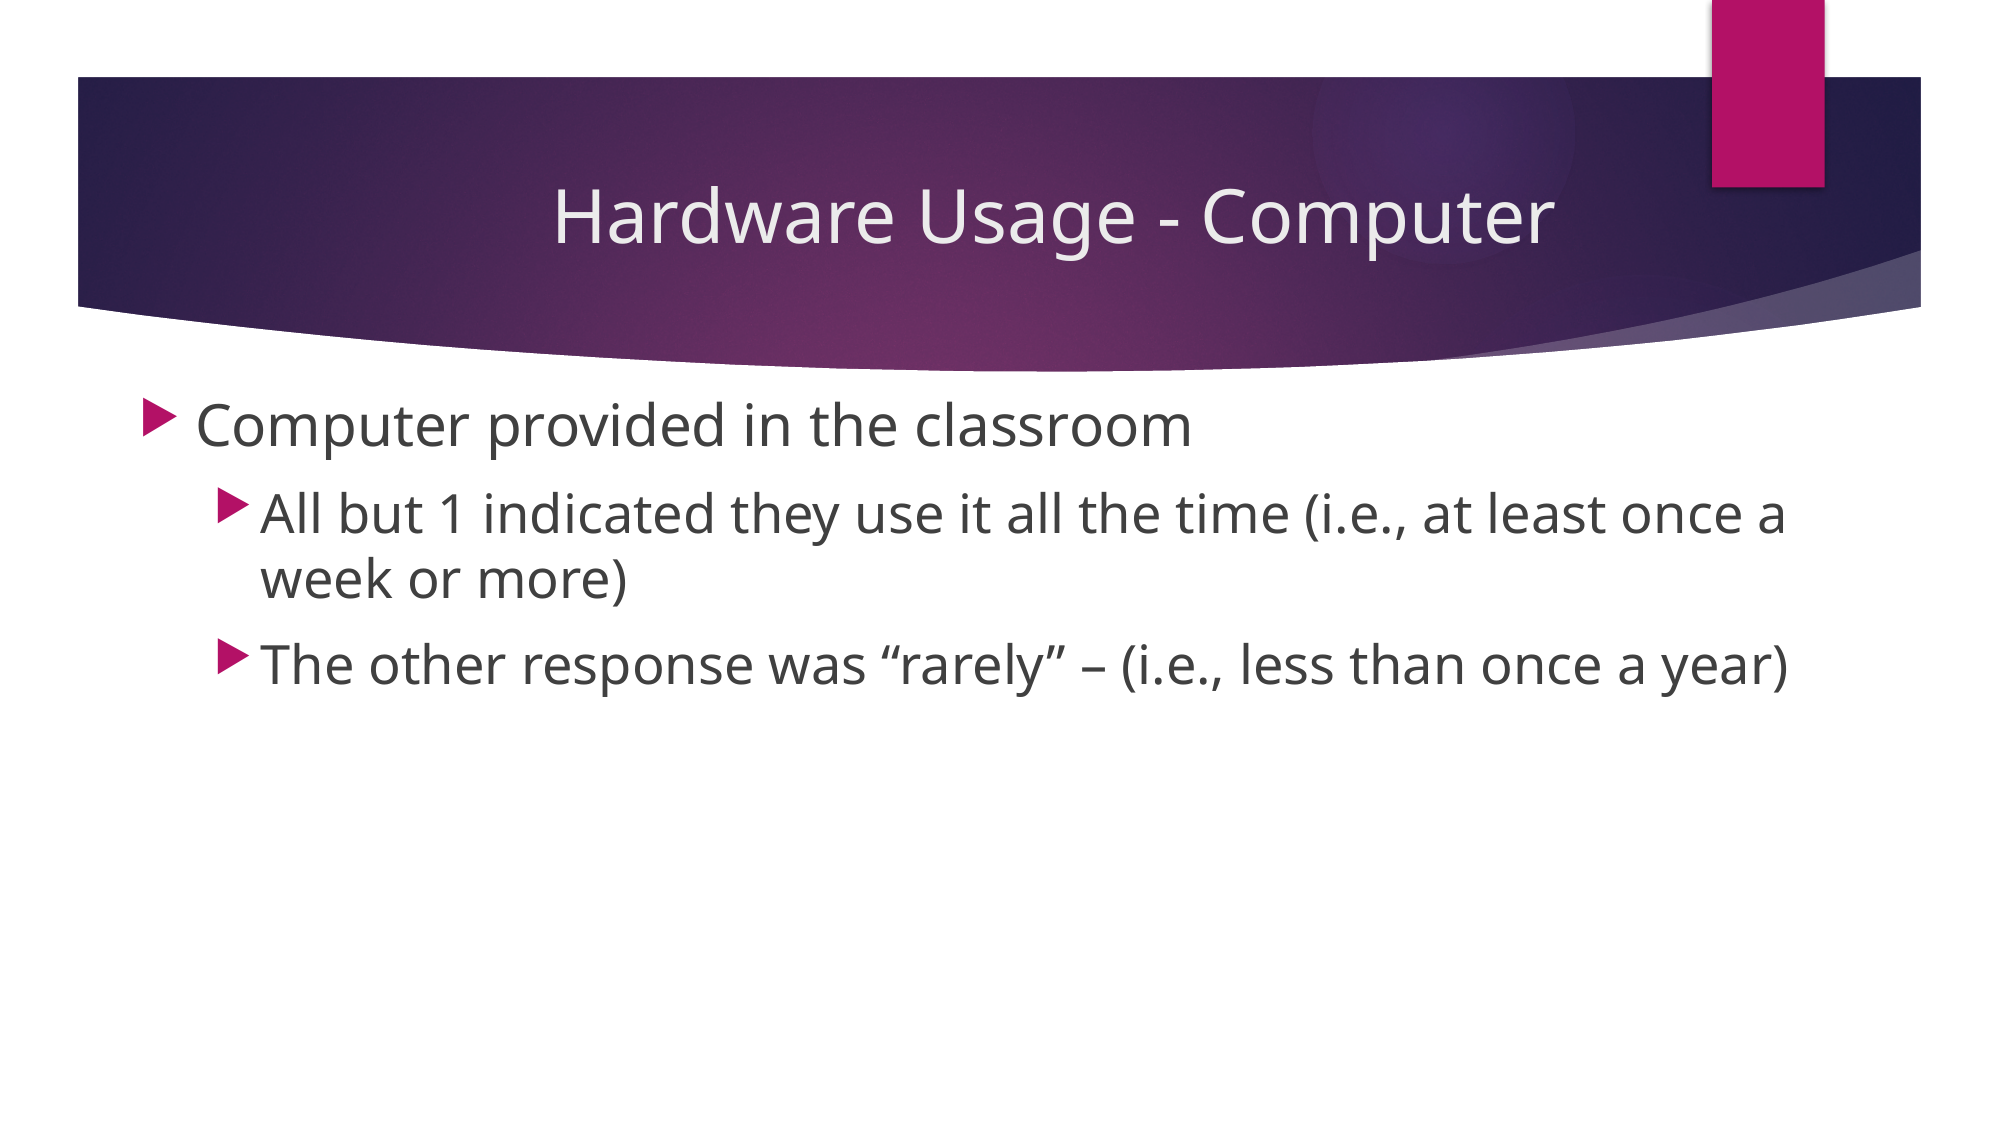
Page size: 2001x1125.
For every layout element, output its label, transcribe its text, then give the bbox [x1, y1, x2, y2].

list Computer provided in the classroom All but 1 indicated they use it all the time (i.e., at least once a week or more) The other response was “rarely” – (i.e., less than once a year) [123, 380, 1900, 1095]
title Hardware Usage - Computer [335, 155, 1773, 272]
